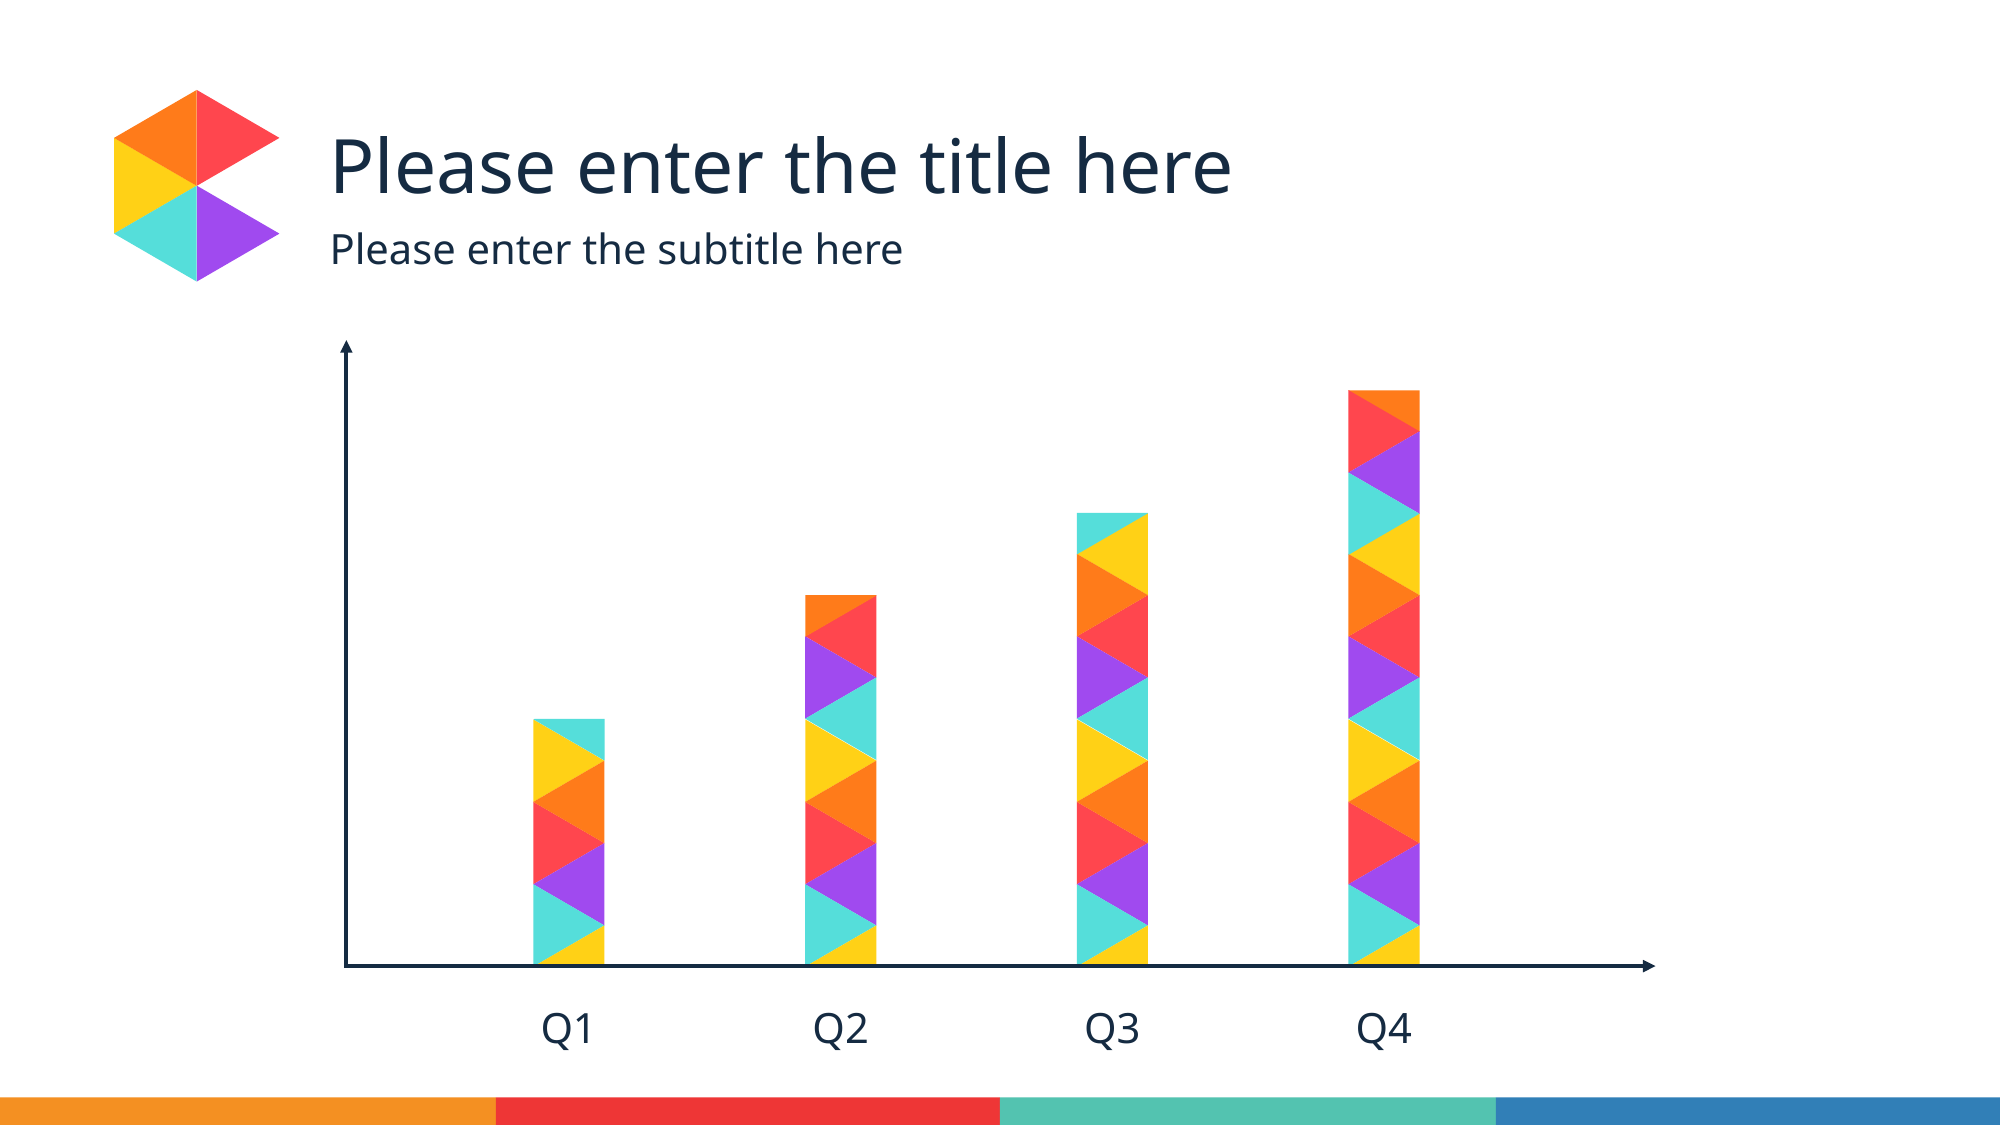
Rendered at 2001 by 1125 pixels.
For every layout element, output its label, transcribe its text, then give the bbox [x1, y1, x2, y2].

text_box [533, 718, 605, 965]
text_box Q3 [994, 994, 1231, 1060]
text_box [1076, 512, 1149, 965]
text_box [804, 594, 877, 965]
text_box Please enter the subtitle here [314, 215, 1119, 281]
text_box Q2 [722, 994, 959, 1060]
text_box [113, 89, 280, 282]
text_box Q1 [450, 994, 687, 1060]
text_box Q4 [1265, 994, 1503, 1060]
text_box Please enter the title here [314, 110, 1367, 216]
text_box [1348, 389, 1420, 965]
